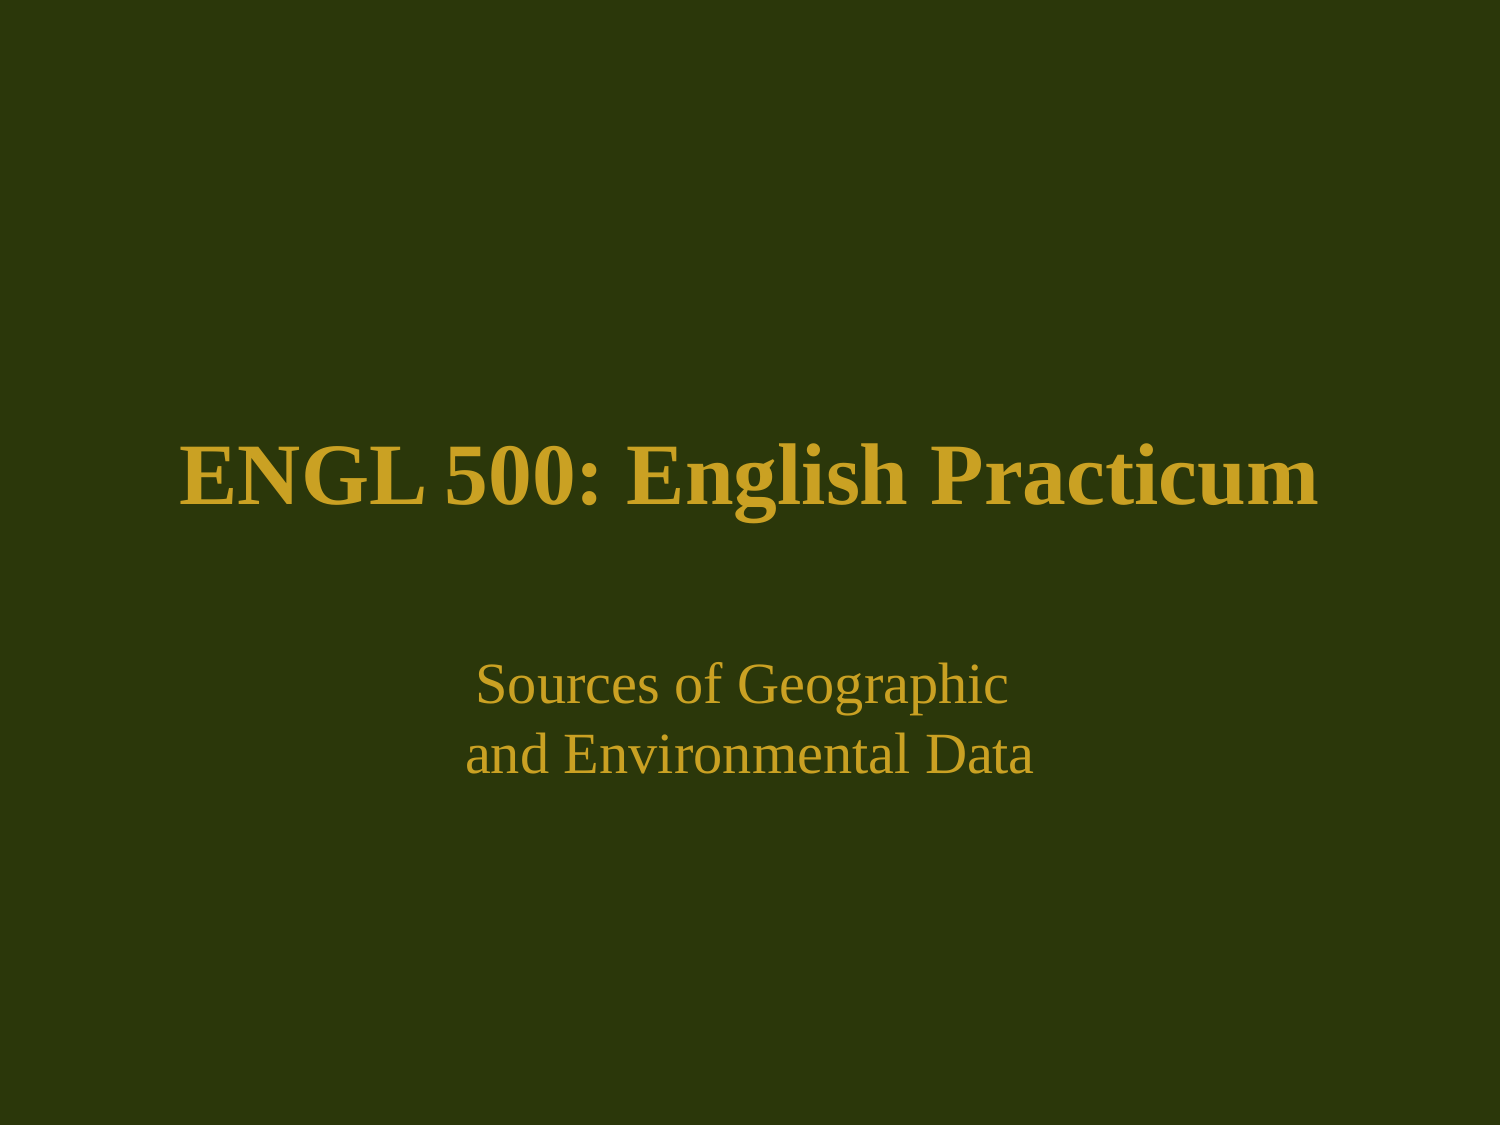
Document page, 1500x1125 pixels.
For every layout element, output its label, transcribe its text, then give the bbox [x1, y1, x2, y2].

subtitle Sources of Geographic and Environmental Data [224, 637, 1276, 926]
title ENGL 500: English Practicum [112, 349, 1388, 591]
